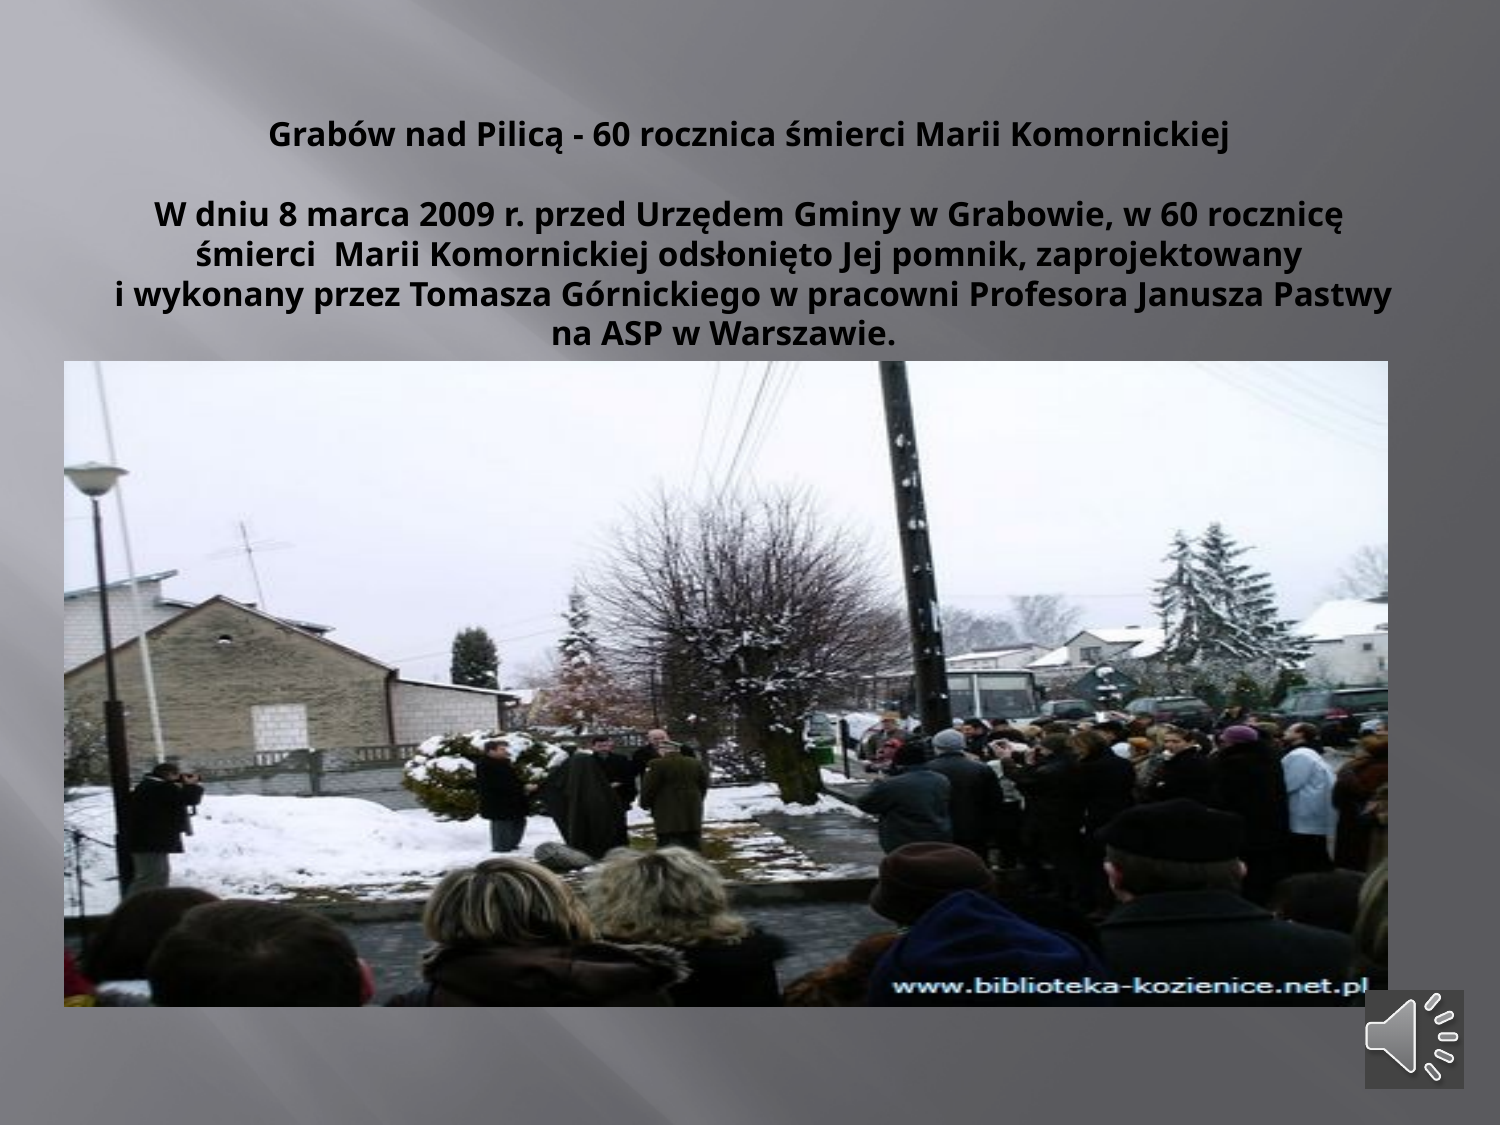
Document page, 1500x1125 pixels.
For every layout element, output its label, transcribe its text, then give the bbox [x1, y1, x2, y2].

title Grabów nad Pilicą - 60 rocznica śmierci Marii Komornickiej W dniu 8 marca 2009 r. przed Urzędem Gminy w Grabowie, w 60 rocznicę śmierci Marii Komornickiej odsłonięto Jej pomnik, zaprojektowany i wykonany przez Tomasza Górnickiego w pracowni Profesora Janusza Pastwy na ASP w Warszawie. [75, 45, 1425, 421]
picture [64, 361, 1465, 1090]
